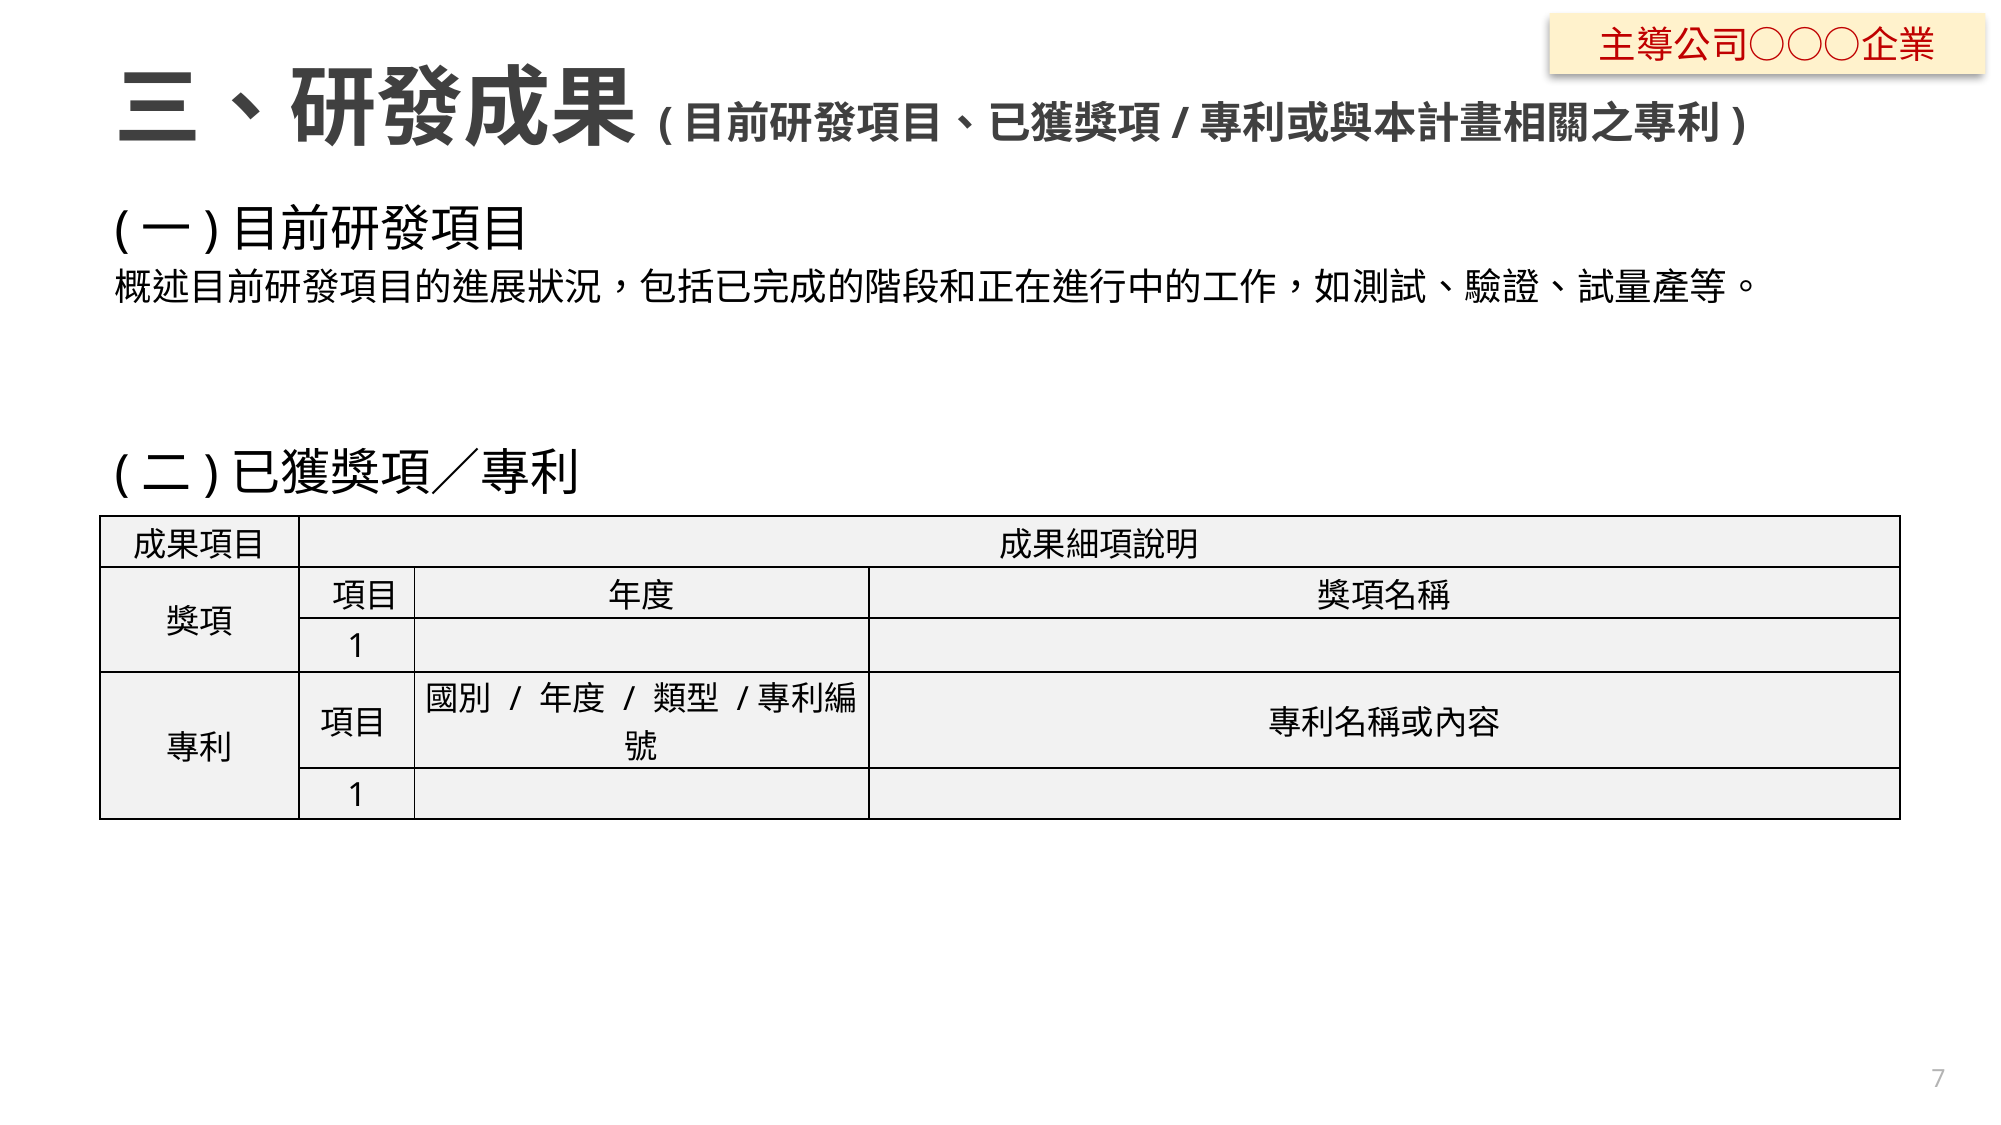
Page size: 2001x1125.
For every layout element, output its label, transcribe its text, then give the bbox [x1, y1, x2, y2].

slide_number 7 [1510, 1061, 1961, 1097]
table_cell 項目 [300, 568, 414, 617]
table_cell [415, 619, 868, 671]
table_header 成果項目 [101, 517, 298, 566]
table_cell 國別 / 年度 / 類型 /專利編號 [415, 673, 868, 767]
title 三、研發成果(目前研發項目、已獲獎項/專利或與本計畫相關之專利) [99, 56, 1900, 166]
table_cell 專利 [101, 673, 298, 818]
table_cell 1 [300, 619, 414, 671]
table_cell 獎項名稱 [870, 568, 1899, 617]
table_header 成果細項說明 [300, 517, 1899, 566]
table_cell [870, 619, 1899, 671]
table_cell 項目 [300, 673, 414, 767]
table_cell 年度 [415, 568, 868, 617]
table_cell 專利名稱或內容 [870, 673, 1899, 767]
text_box (一)目前研發項目 概述目前研發項目的進展狀況，包括已完成的階段和正在進行中的工作，如測試、驗證、試量產等。 (二)已獲獎項／專利 [99, 196, 1900, 515]
text_box 主導公司○○○企業 [1549, 12, 1986, 75]
table_cell [415, 769, 868, 818]
table_cell 獎項 [101, 568, 298, 671]
table_cell [870, 769, 1899, 818]
table_cell 1 [300, 769, 414, 818]
